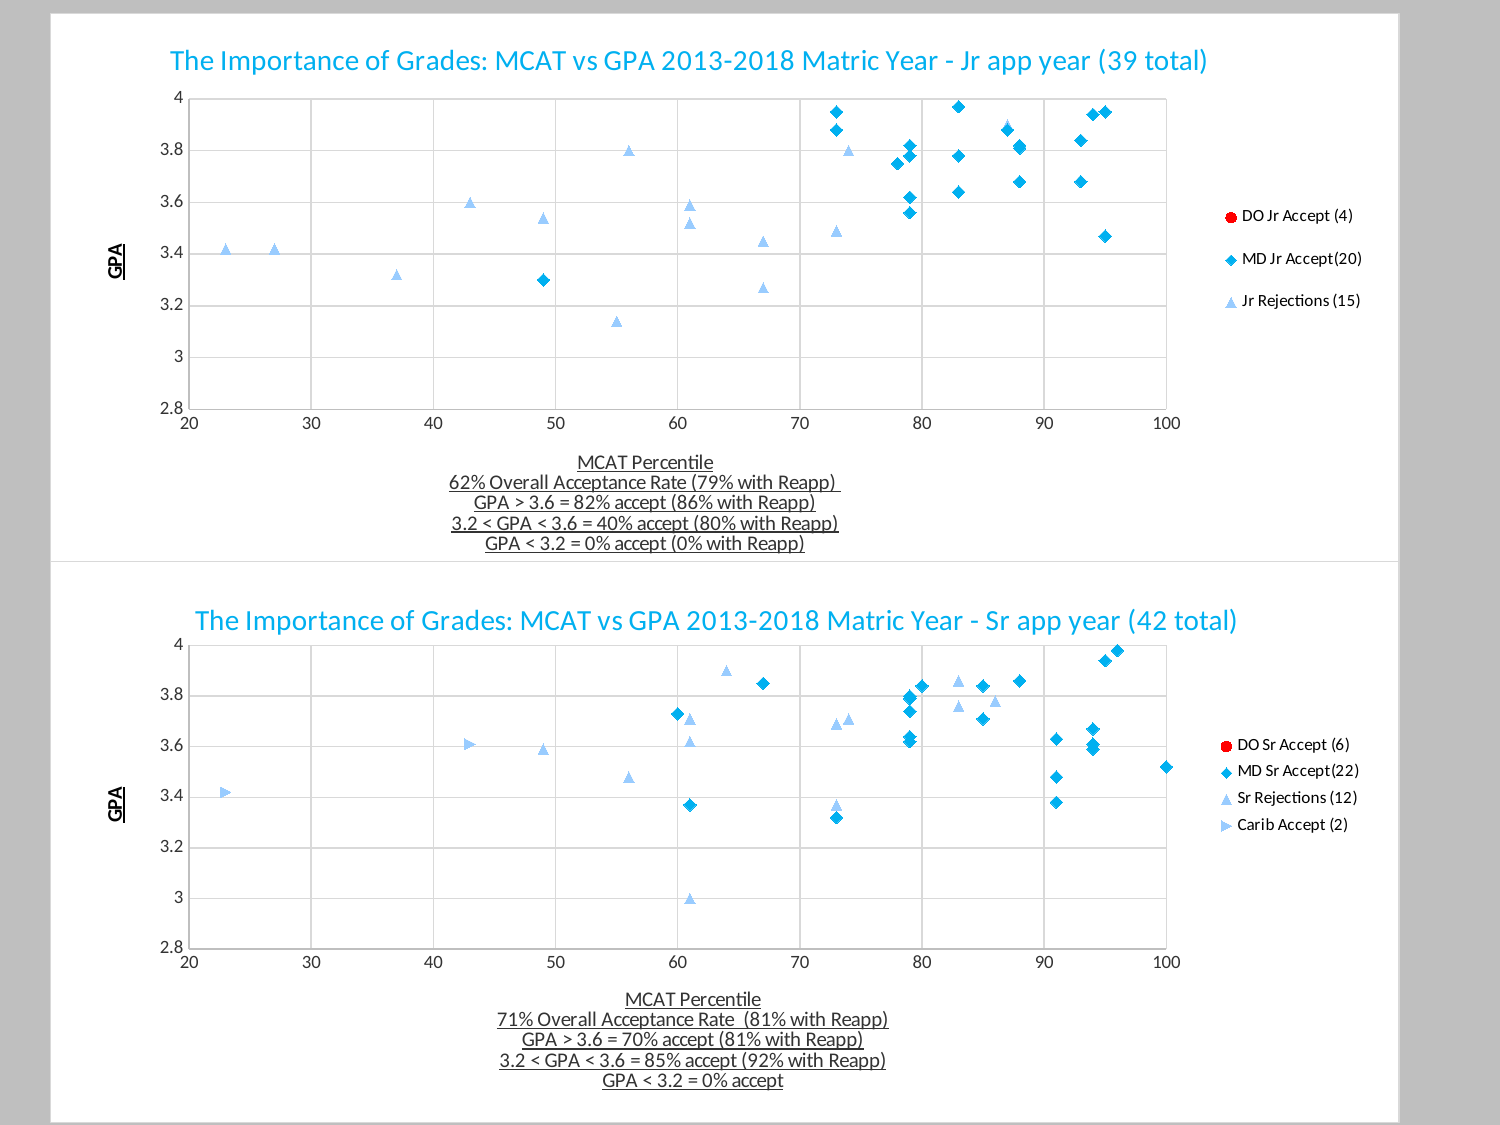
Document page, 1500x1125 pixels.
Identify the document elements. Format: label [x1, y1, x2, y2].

chart [49, 12, 1401, 1124]
